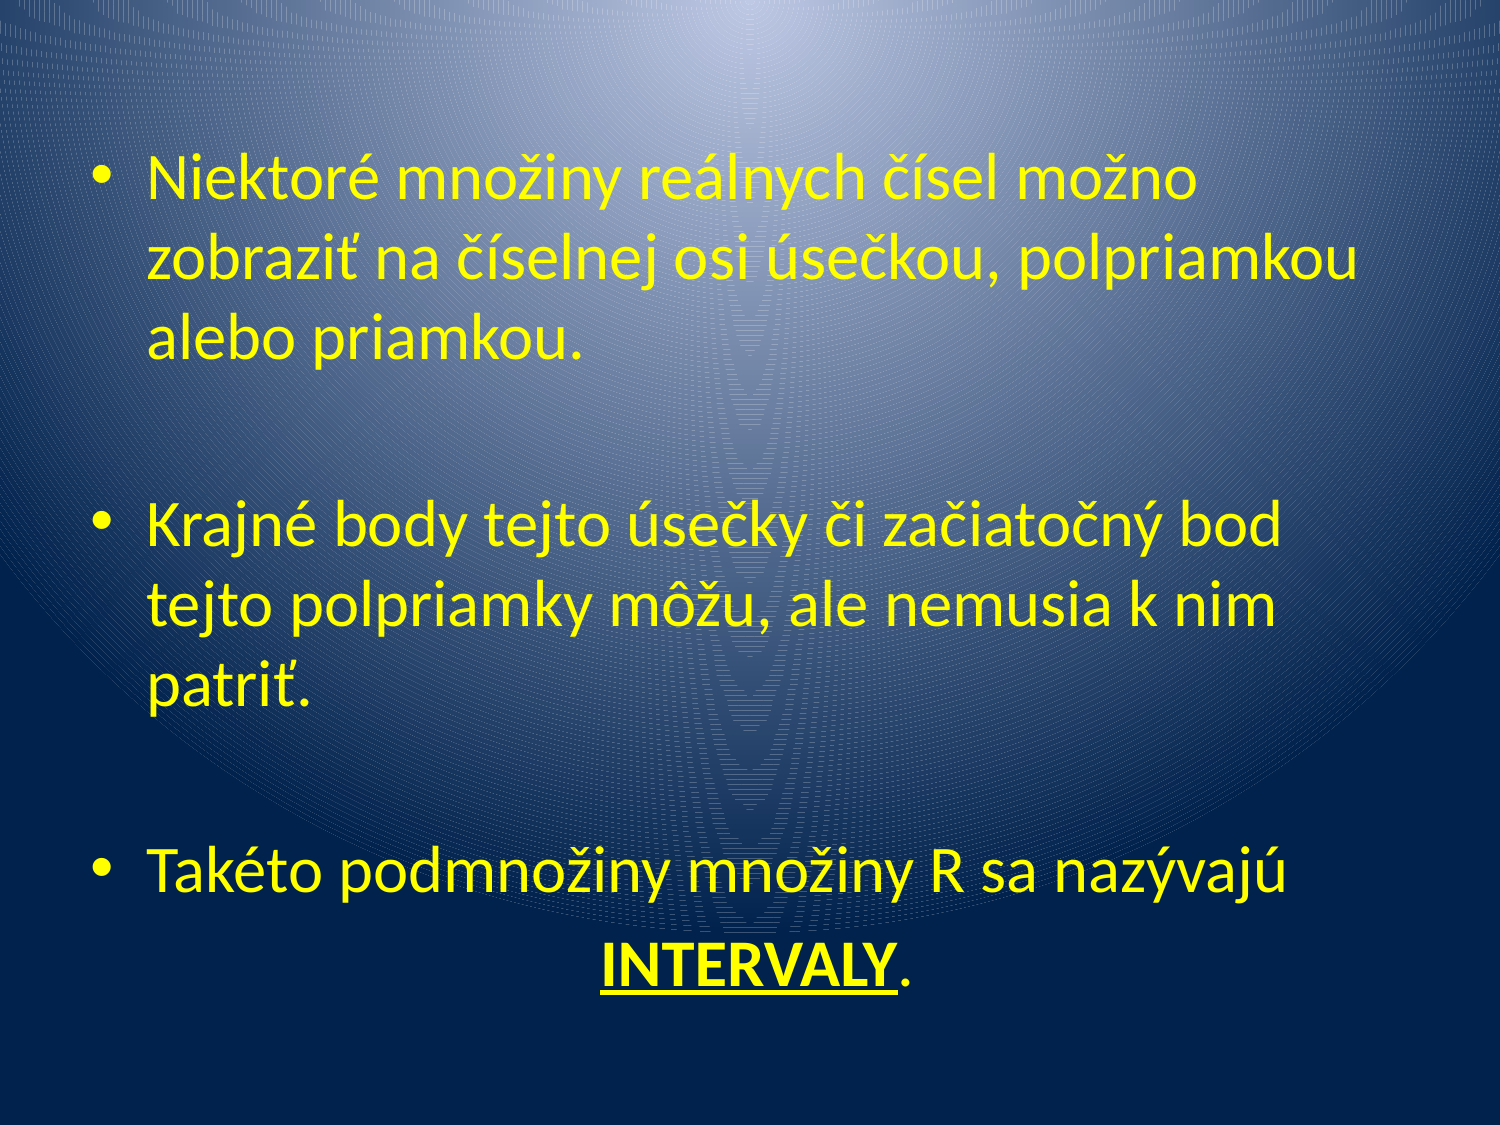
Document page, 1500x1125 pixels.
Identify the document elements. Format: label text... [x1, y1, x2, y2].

list Niektoré množiny reálnych čísel možno zobraziť na číselnej osi úsečkou, polpriamkou alebo priamkou. Krajné body tejto úsečky či začiatočný bod tejto polpriamky môžu, ale nemusia k nim patriť. Takéto podmnožiny množiny R sa nazývajú INTERVALY. [74, 125, 1426, 1024]
